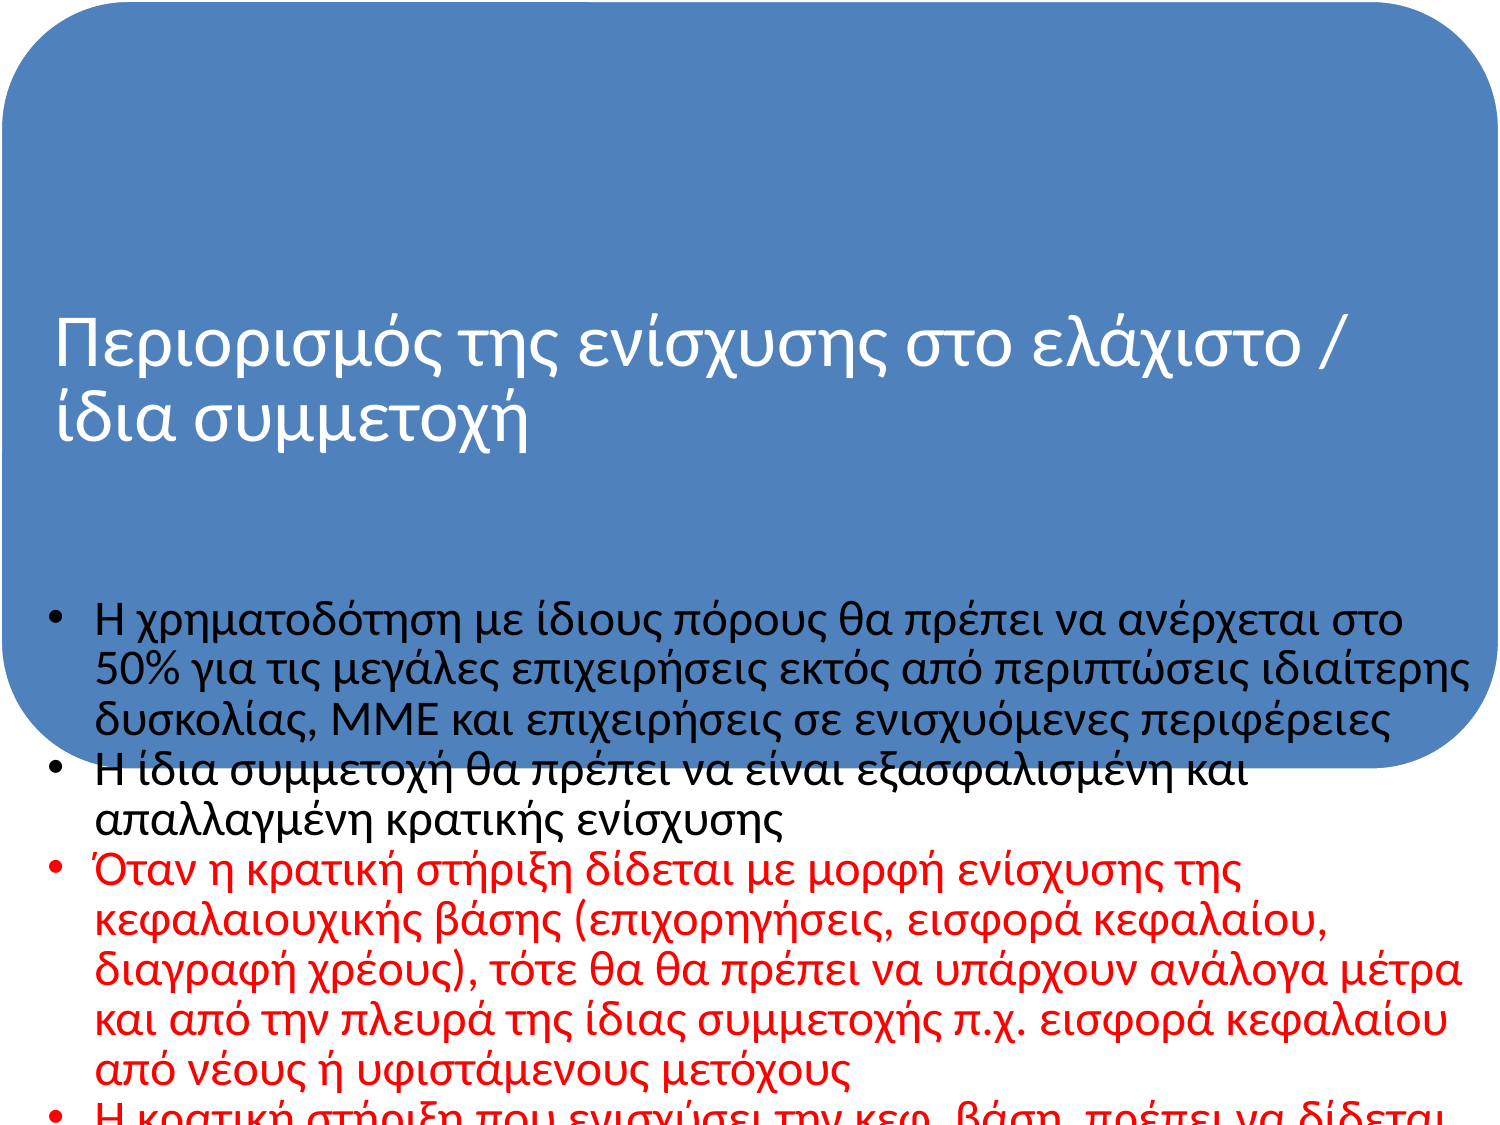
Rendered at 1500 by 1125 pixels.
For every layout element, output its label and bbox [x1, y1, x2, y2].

text_box [0, 0, 1500, 1125]
